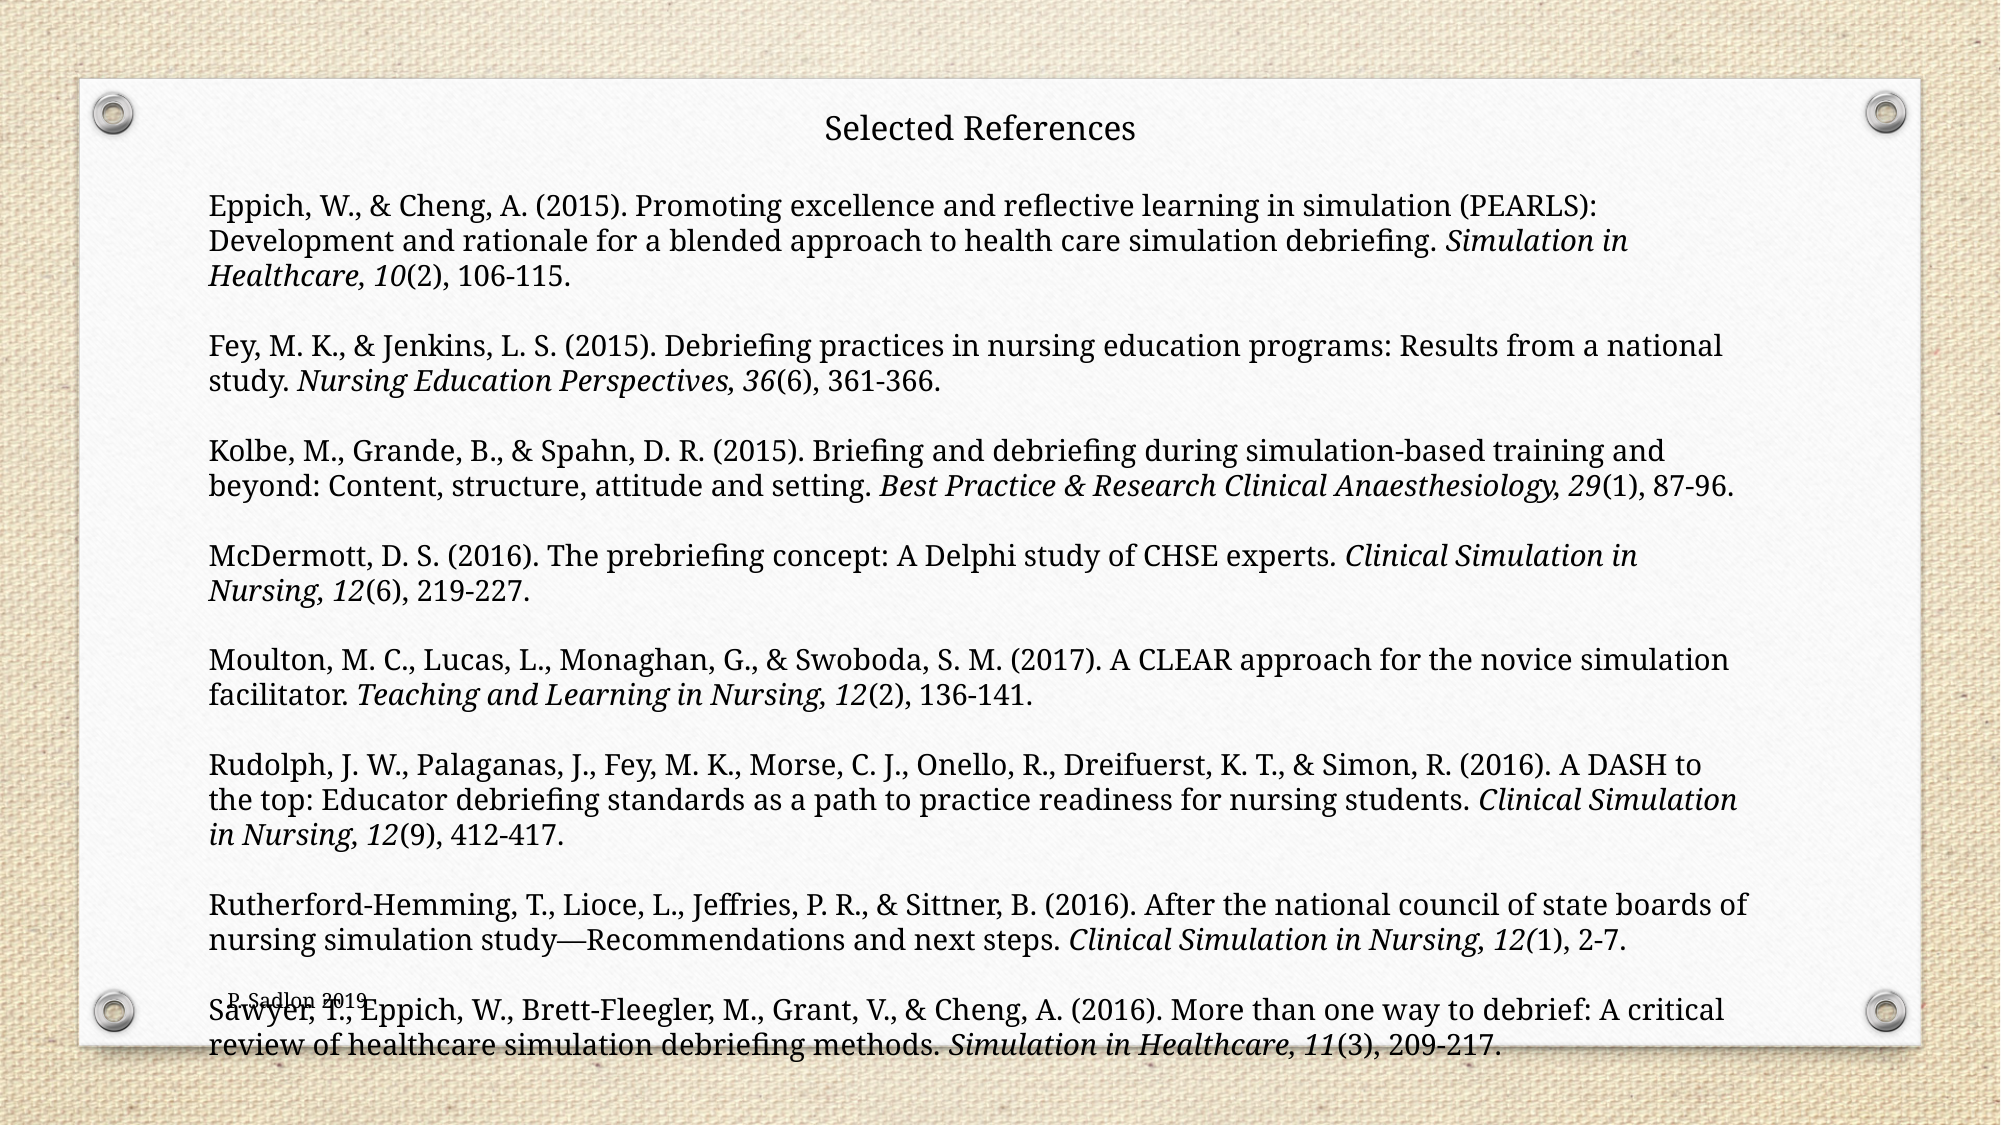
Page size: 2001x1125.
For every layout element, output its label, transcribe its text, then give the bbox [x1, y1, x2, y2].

picture [0, 0, 2001, 1125]
text_box Selected References Eppich, W., & Cheng, A. (2015). Promoting excellence and reflective learning in simulation (PEARLS): Development and rationale for a blended approach to health care simulation debriefing. Simulation in Healthcare, 10(2), 106-115. Fey, M. K., & Jenkins, L. S. (2015). Debriefing practices in nursing education programs: Results from a national study. Nursing Education Perspectives, 36(6), 361-366. Kolbe, M., Grande, B., & Spahn, D. R. (2015). Briefing and debriefing during simulation-based training and beyond: Content, structure, attitude and setting. Best Practice & Research Clinical Anaesthesiology, 29(1), 87-96. McDermott, D. S. (2016). The prebriefing concept: A Delphi study of CHSE experts. Clinical Simulation in Nursing, 12(6), 219-227. Moulton, M. C., Lucas, L., Monaghan, G., & Swoboda, S. M. (2017). A CLEAR approach for the novice simulation facilitator. Teaching and Learning in Nursing, 12(2), 136-141. Rudolph, J. W., Palaganas, J., Fey, M. K., Morse, C. J., Onello, R., Dreifuerst, K. T., & Simon, R. (2016). A DASH to the top: Educator debriefing standards as a path to practice readiness for nursing students. Clinical Simulation in Nursing, 12(9), 412-417. Rutherford-Hemming, T., Lioce, L., Jeffries, P. R., & Sittner, B. (2016). After the national council of state boards of nursing simulation study—Recommendations and next steps. Clinical Simulation in Nursing, 12(1), 2-7. Sawyer, T., Eppich, W., Brett-Fleegler, M., Grant, V., & Cheng, A. (2016). More than one way to debrief: A critical review of healthcare simulation debriefing methods. Simulation in Healthcare, 11(3), 209-217. [193, 100, 1768, 1069]
